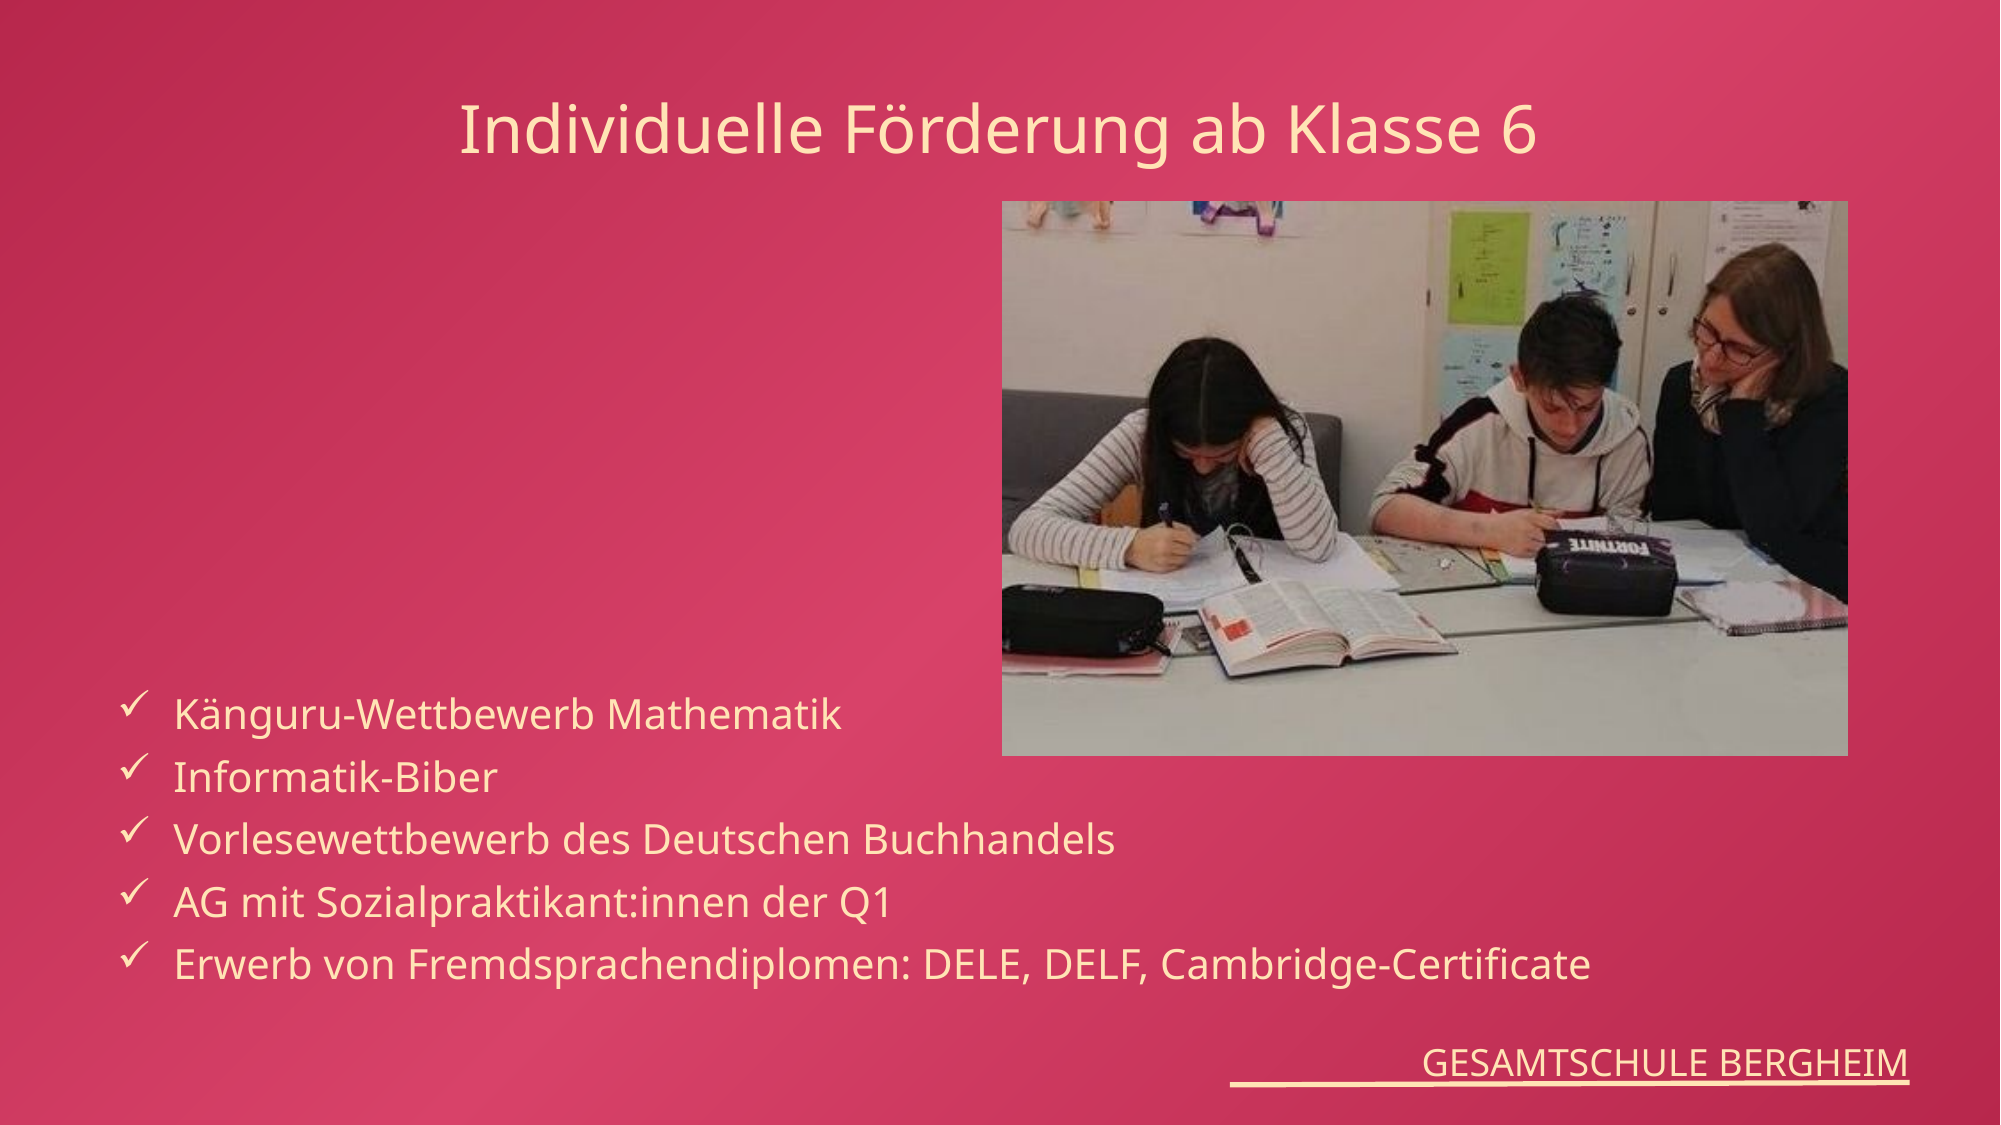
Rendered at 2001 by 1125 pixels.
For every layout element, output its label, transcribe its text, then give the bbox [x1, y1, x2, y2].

picture [1001, 201, 1848, 756]
text_box Individuelle Förderung ab Klasse 6 [418, 79, 1582, 175]
list Känguru-Wettbewerb Mathematik Informatik-Biber Vorlesewettbewerb des Deutschen Buchhandels AG mit Sozialpraktikant:innen der Q1 Erwerb von Fremdsprachendiplomen: DELE, DELF, Cambridge-Certificate [102, 680, 1792, 1024]
